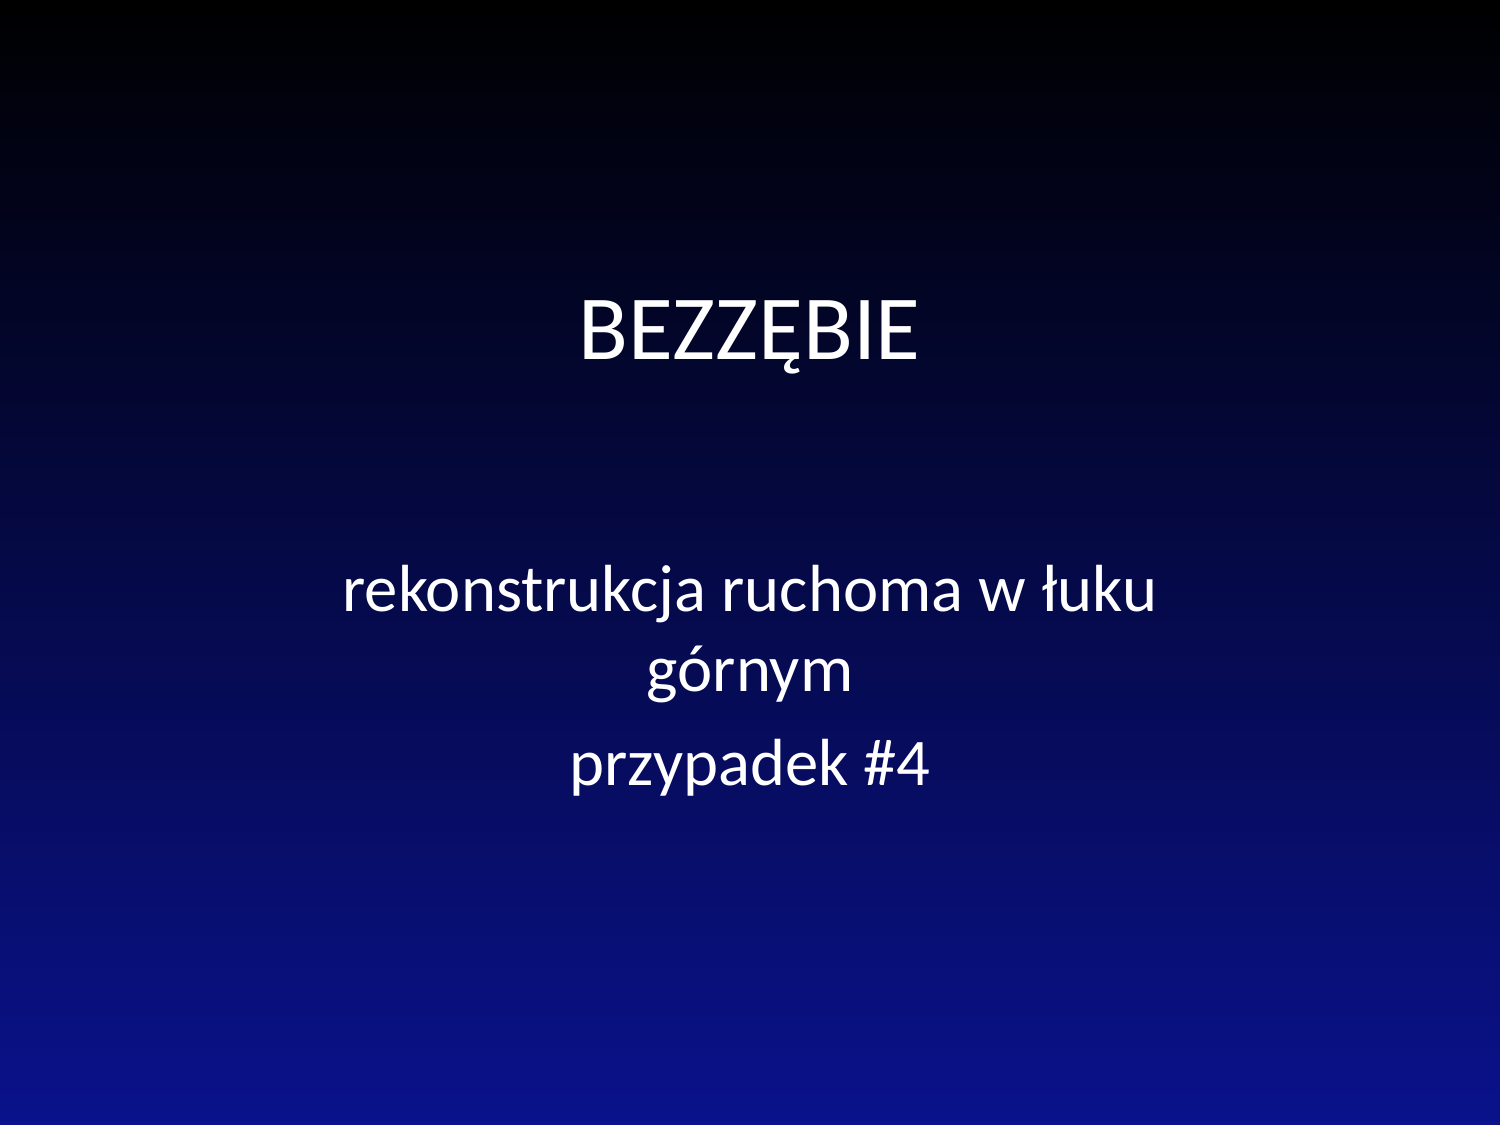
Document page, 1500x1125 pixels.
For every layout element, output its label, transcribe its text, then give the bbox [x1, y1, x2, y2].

subtitle rekonstrukcja ruchoma w łuku górnym przypadek #4 [225, 537, 1275, 825]
title BEZZĘBIE [112, 202, 1388, 444]
